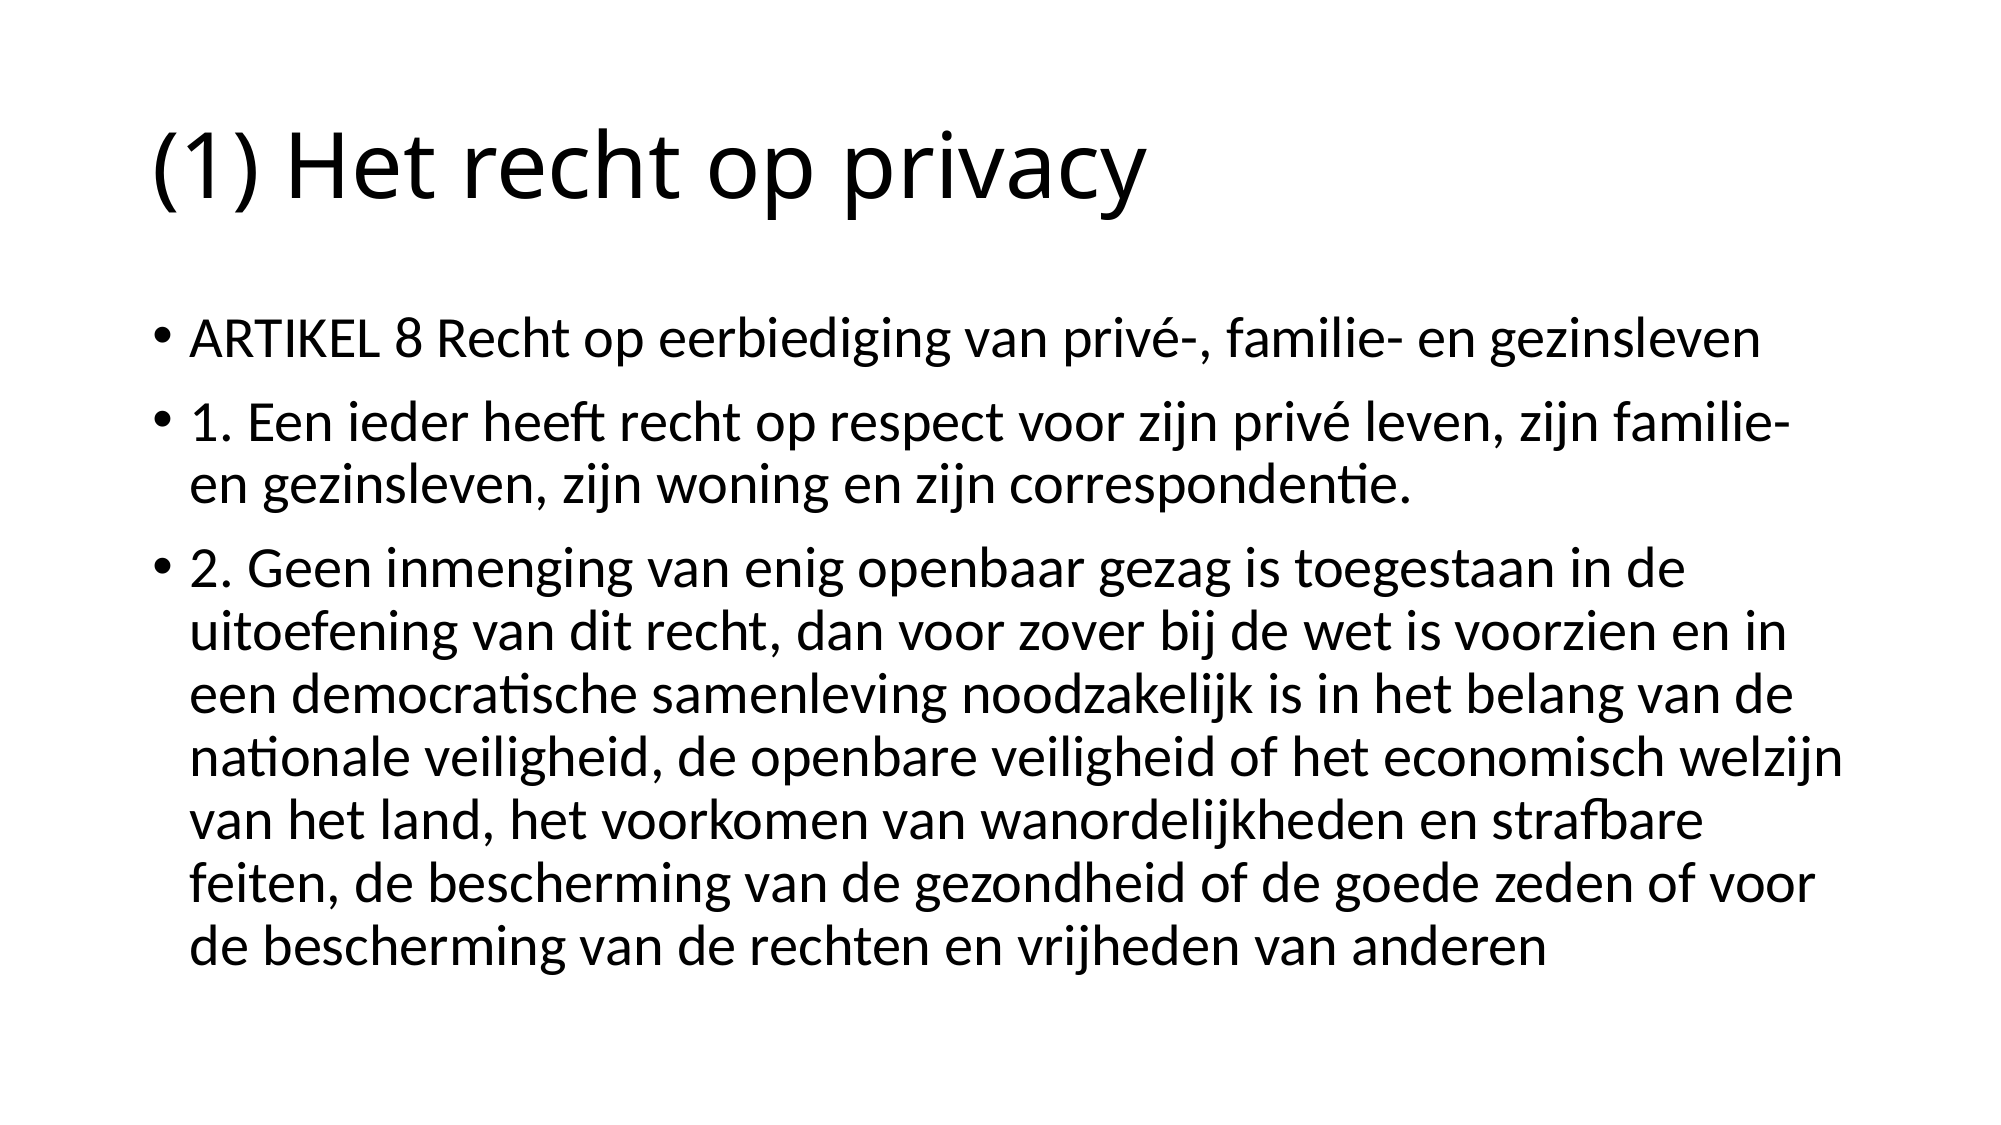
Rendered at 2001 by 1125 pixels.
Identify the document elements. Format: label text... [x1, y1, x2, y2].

list ARTIKEL 8 Recht op eerbiediging van privé-, familie- en gezinsleven 1. Een ieder heeft recht op respect voor zijn privé leven, zijn familie- en gezinsleven, zijn woning en zijn correspondentie. 2. Geen inmenging van enig openbaar gezag is toegestaan in de uitoefening van dit recht, dan voor zover bij de wet is voorzien en in een democratische samenleving noodzakelijk is in het belang van de nationale veiligheid, de openbare veiligheid of het economisch welzijn van het land, het voorkomen van wanordelijkheden en strafbare feiten, de bescherming van de gezondheid of de goede zeden of voor de bescherming van de rechten en vrijheden van anderen [137, 299, 1863, 1014]
title (1) Het recht op privacy [137, 59, 1863, 278]
